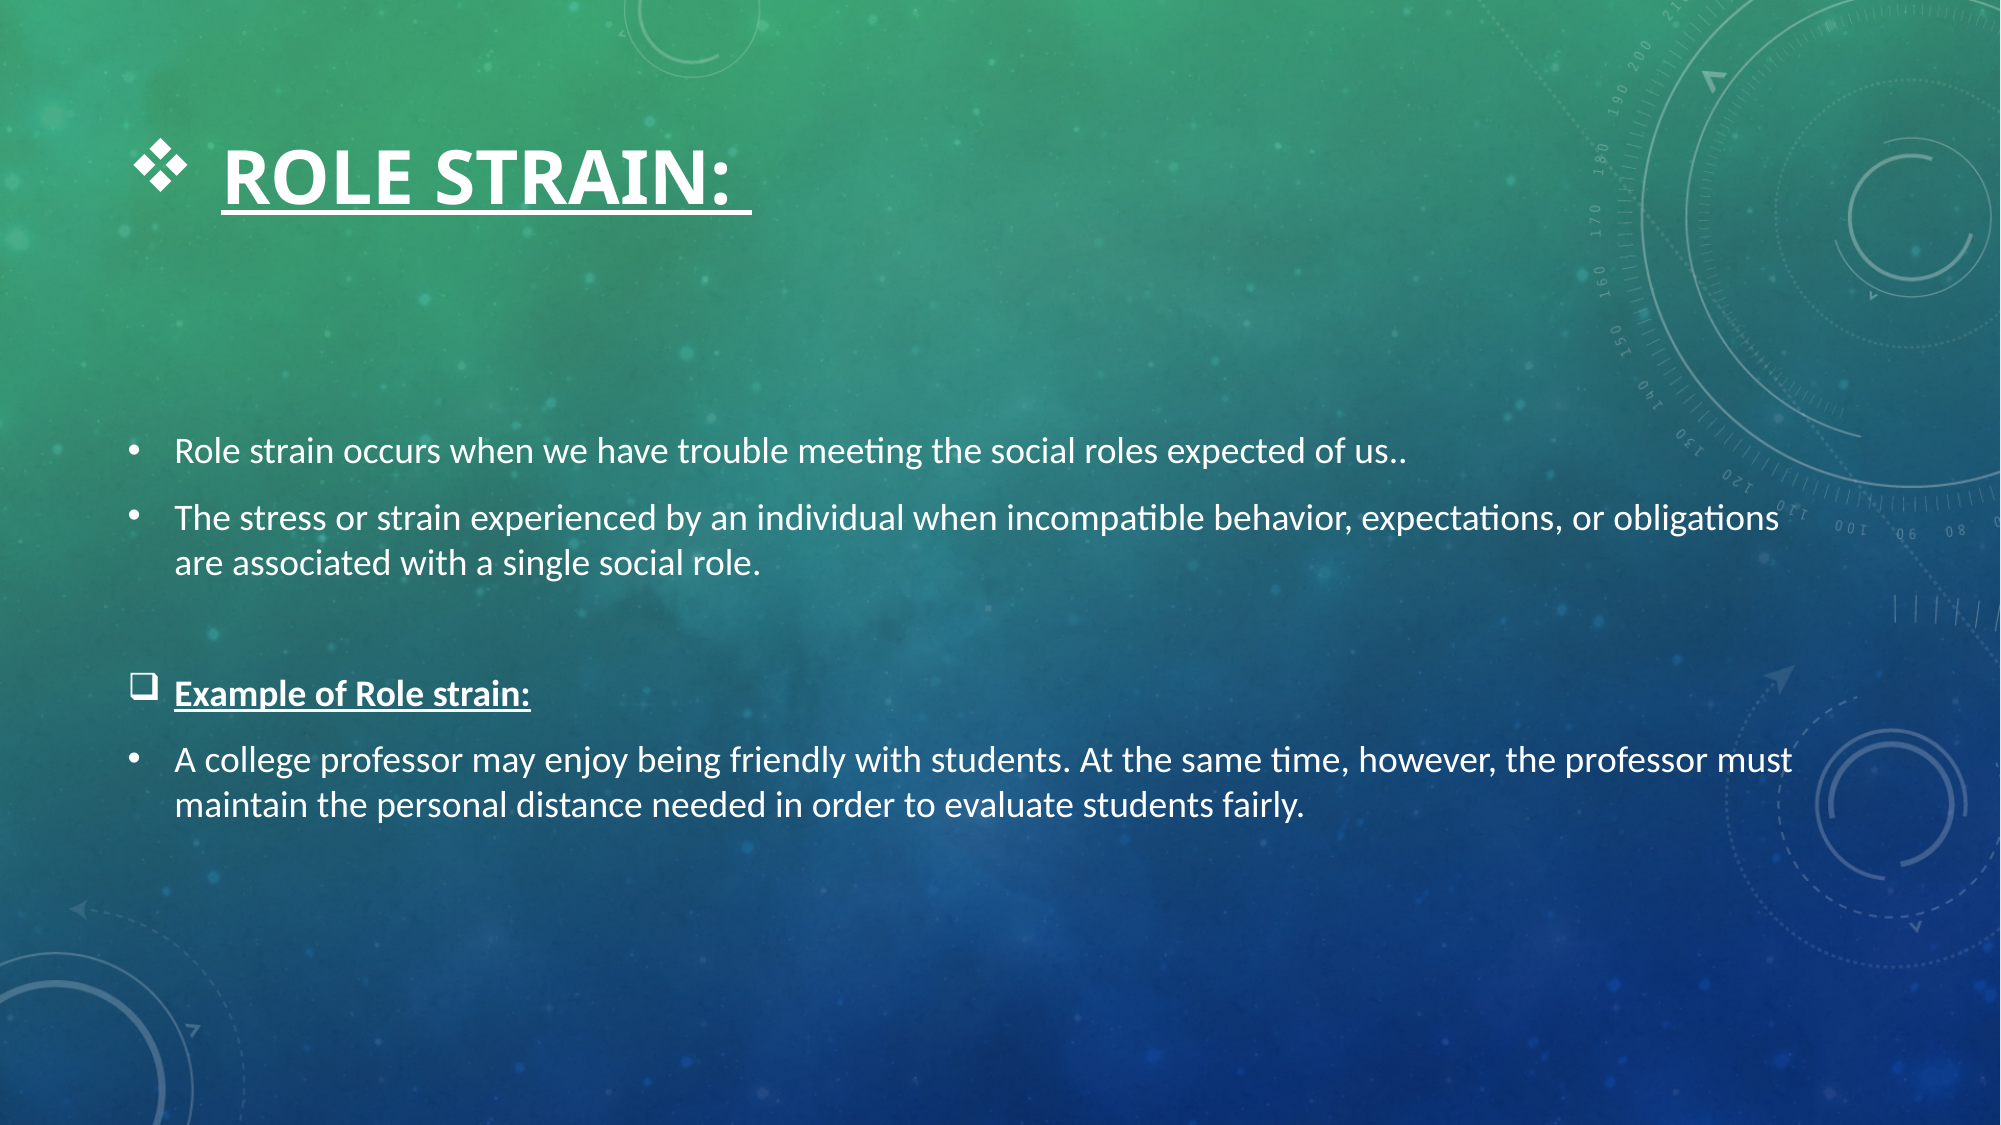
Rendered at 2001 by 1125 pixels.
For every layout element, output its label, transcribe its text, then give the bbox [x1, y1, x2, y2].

picture [0, 0, 2001, 1125]
list Role strain occurs when we have trouble meeting the social roles expected of us.. The stress or strain experienced by an individual when incompatible behavior, expectations, or obligations are associated with a single social role. Example of Role strain: A college professor may enjoy being friendly with students. At the same time, however, the professor must maintain the personal distance needed in order to evaluate students fairly. [112, 249, 1821, 1003]
title Role strain: [112, 99, 1775, 249]
